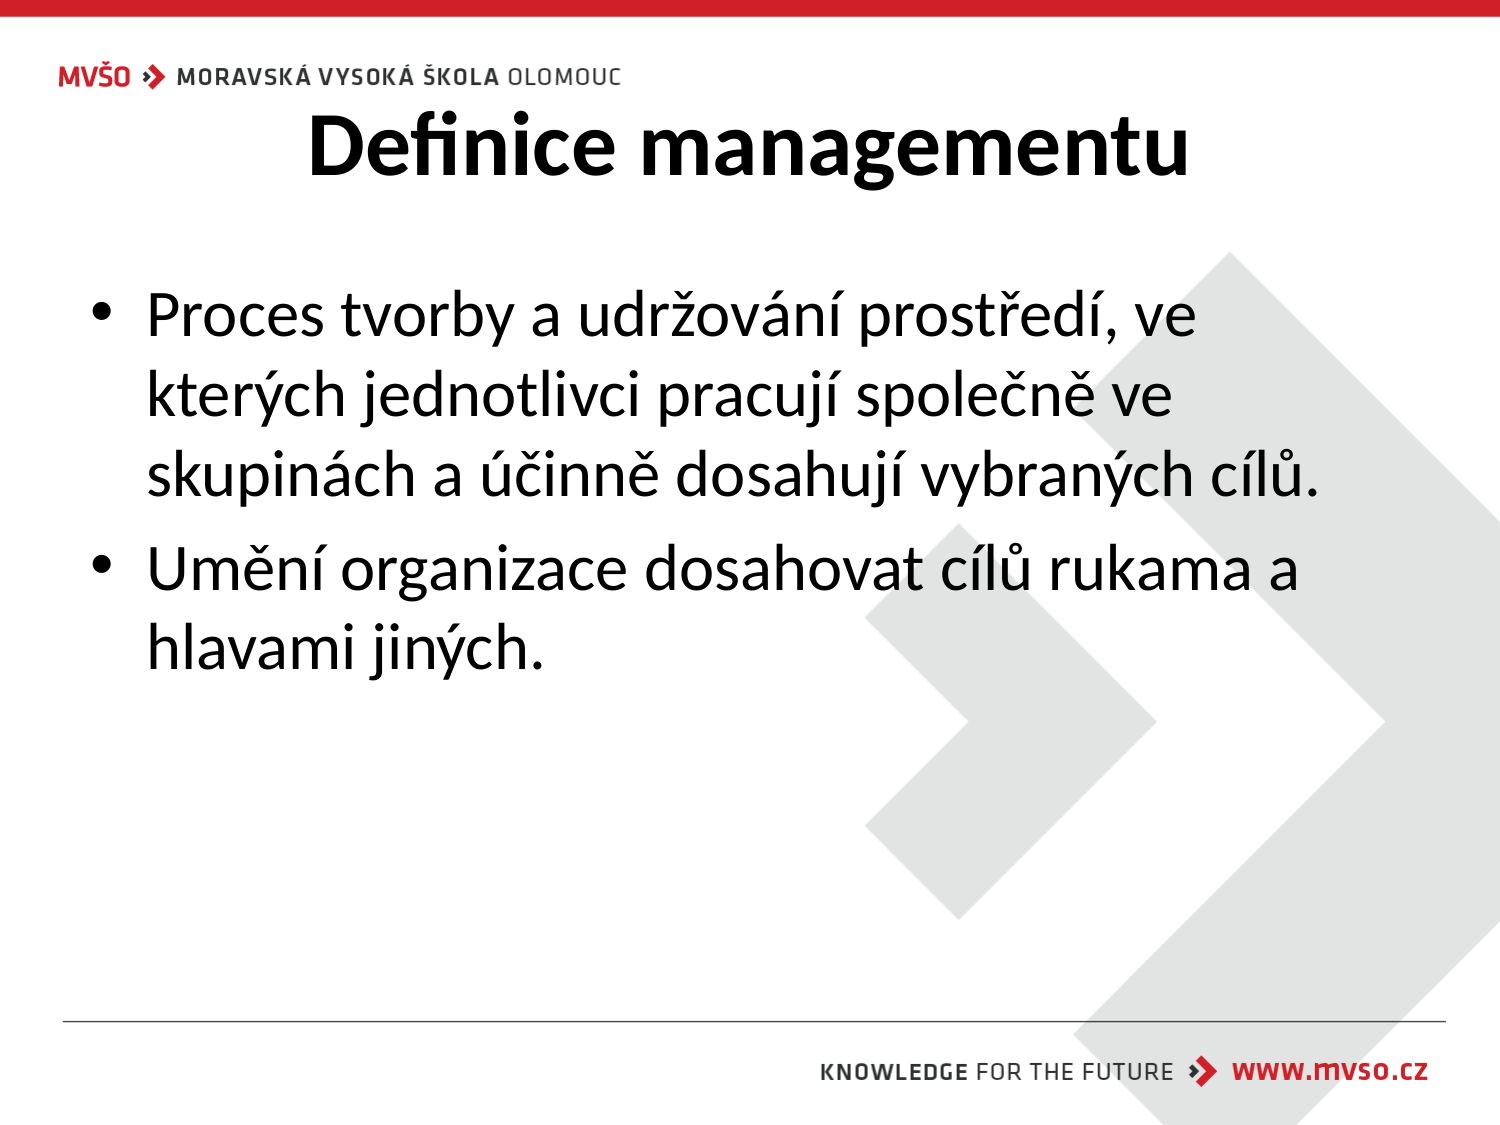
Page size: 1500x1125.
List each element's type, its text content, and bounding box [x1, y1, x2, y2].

title Definice managementu [75, 45, 1425, 233]
list Proces tvorby a udržování prostředí, ve kterých jednotlivci pracují společně ve skupinách a účinně dosahují vybraných cílů. Umění organizace dosahovat cílů rukama a hlavami jiných. [75, 262, 1425, 1005]
picture [0, 0, 1500, 1125]
